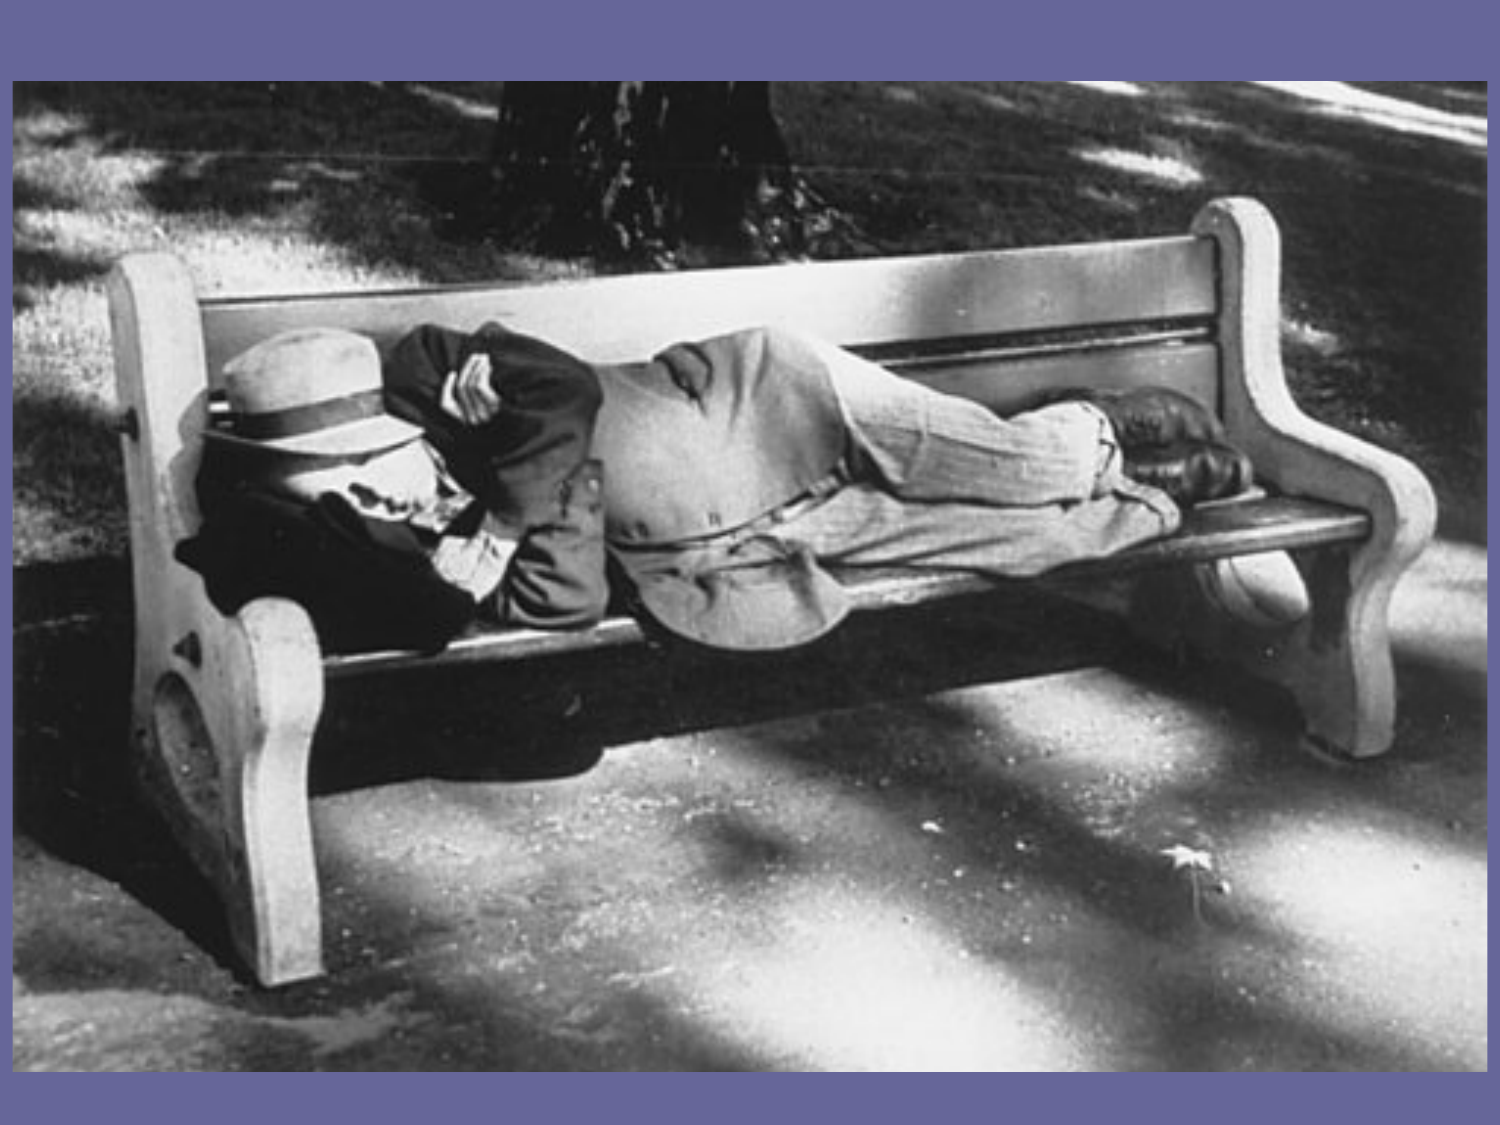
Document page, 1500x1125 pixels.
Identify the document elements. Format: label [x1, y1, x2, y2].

picture [12, 81, 1488, 1072]
